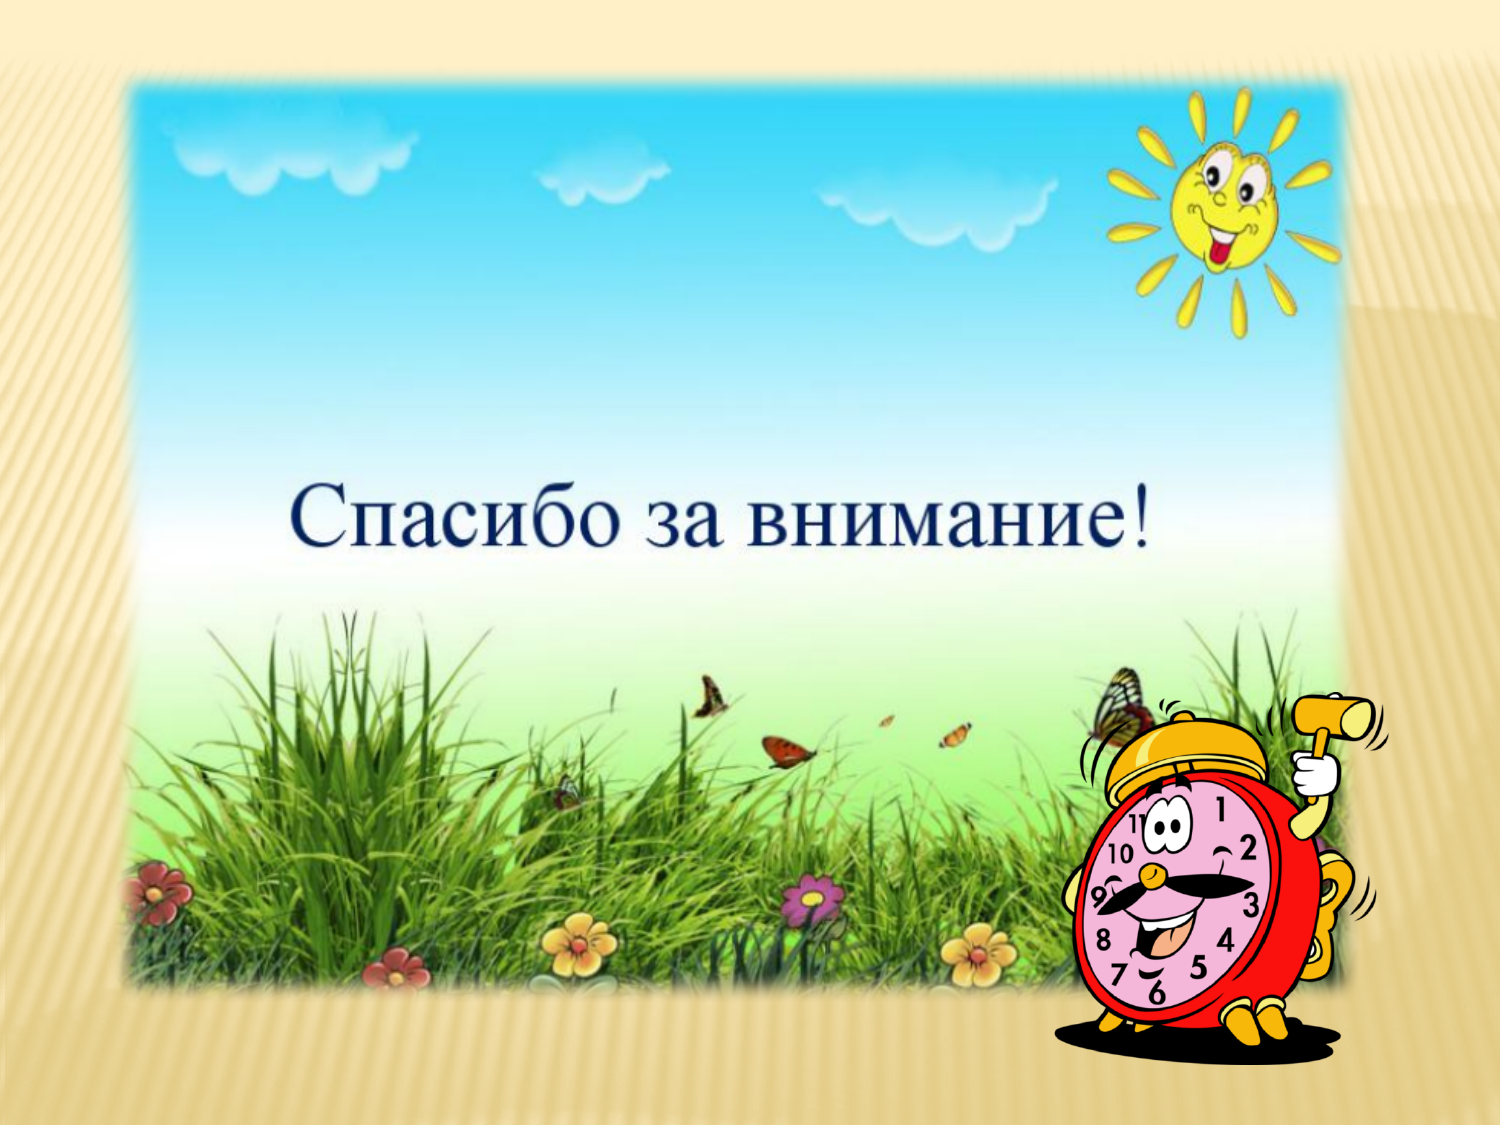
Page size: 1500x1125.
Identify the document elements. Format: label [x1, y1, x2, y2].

picture [111, 66, 1399, 1065]
